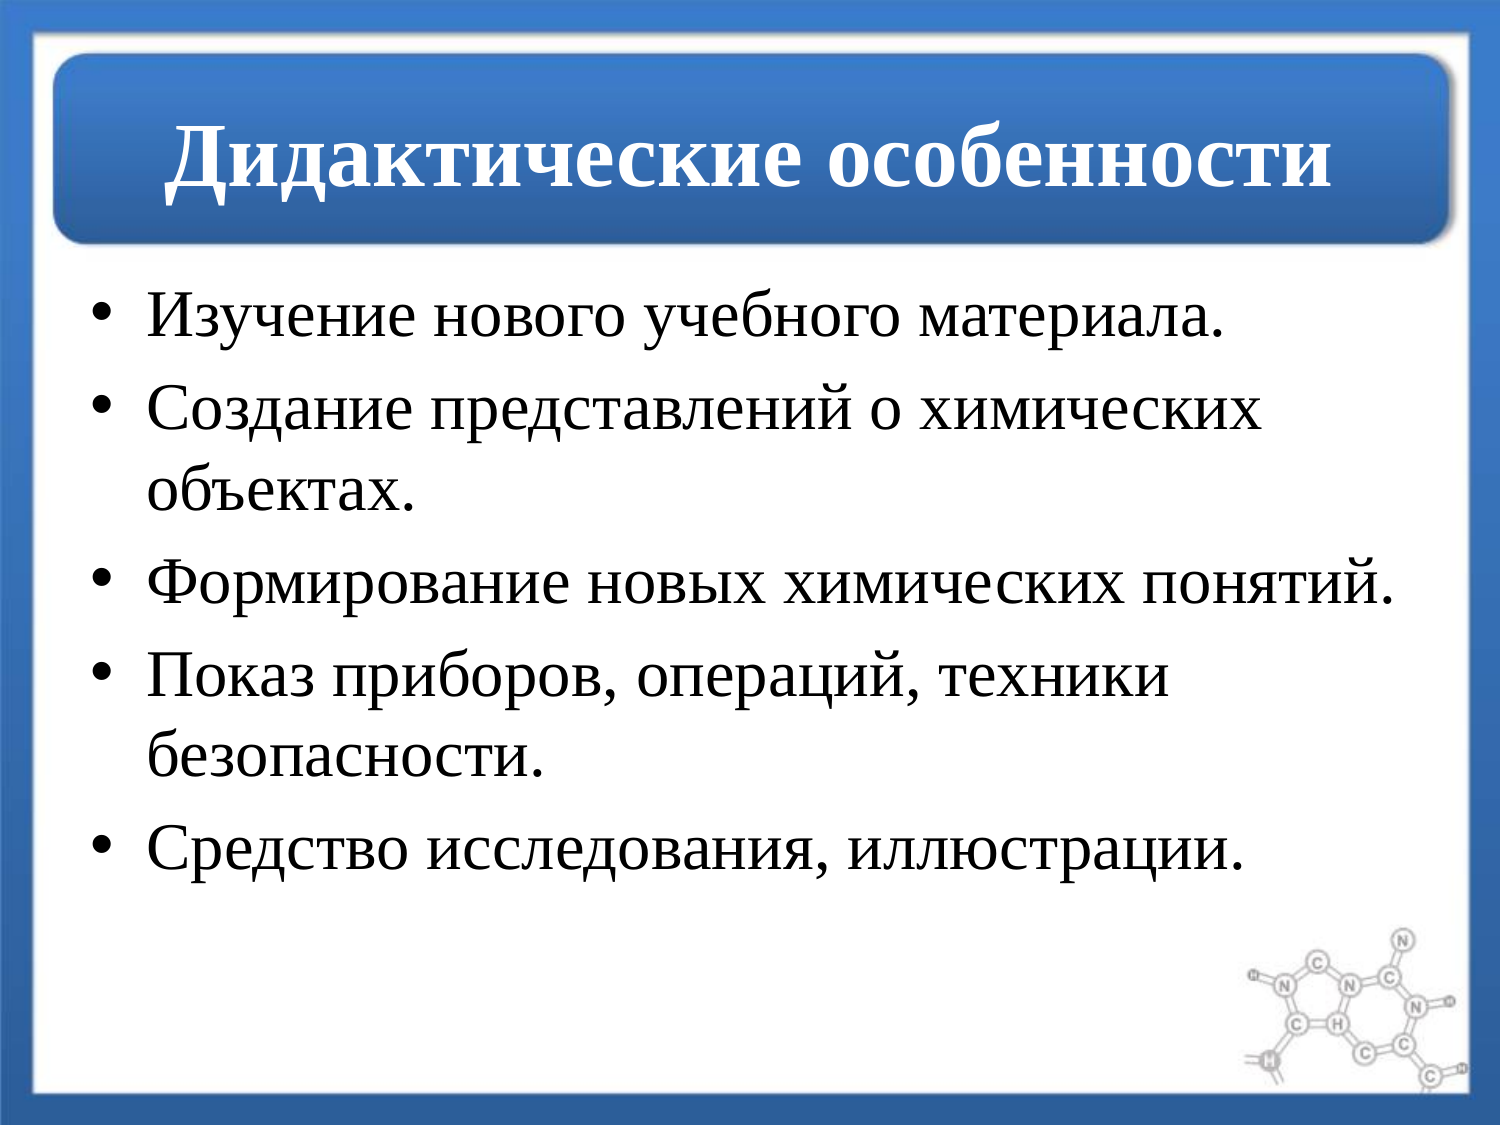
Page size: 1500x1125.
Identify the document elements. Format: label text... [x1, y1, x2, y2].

list Изучение нового учебного материала. Создание представлений о химических объектах. Формирование новых химических понятий. Показ приборов, операций, техники безопасности. Средство исследования, иллюстрации. [75, 262, 1425, 1005]
picture [0, 0, 1500, 1125]
title Дидактические особенности [75, 66, 1425, 233]
